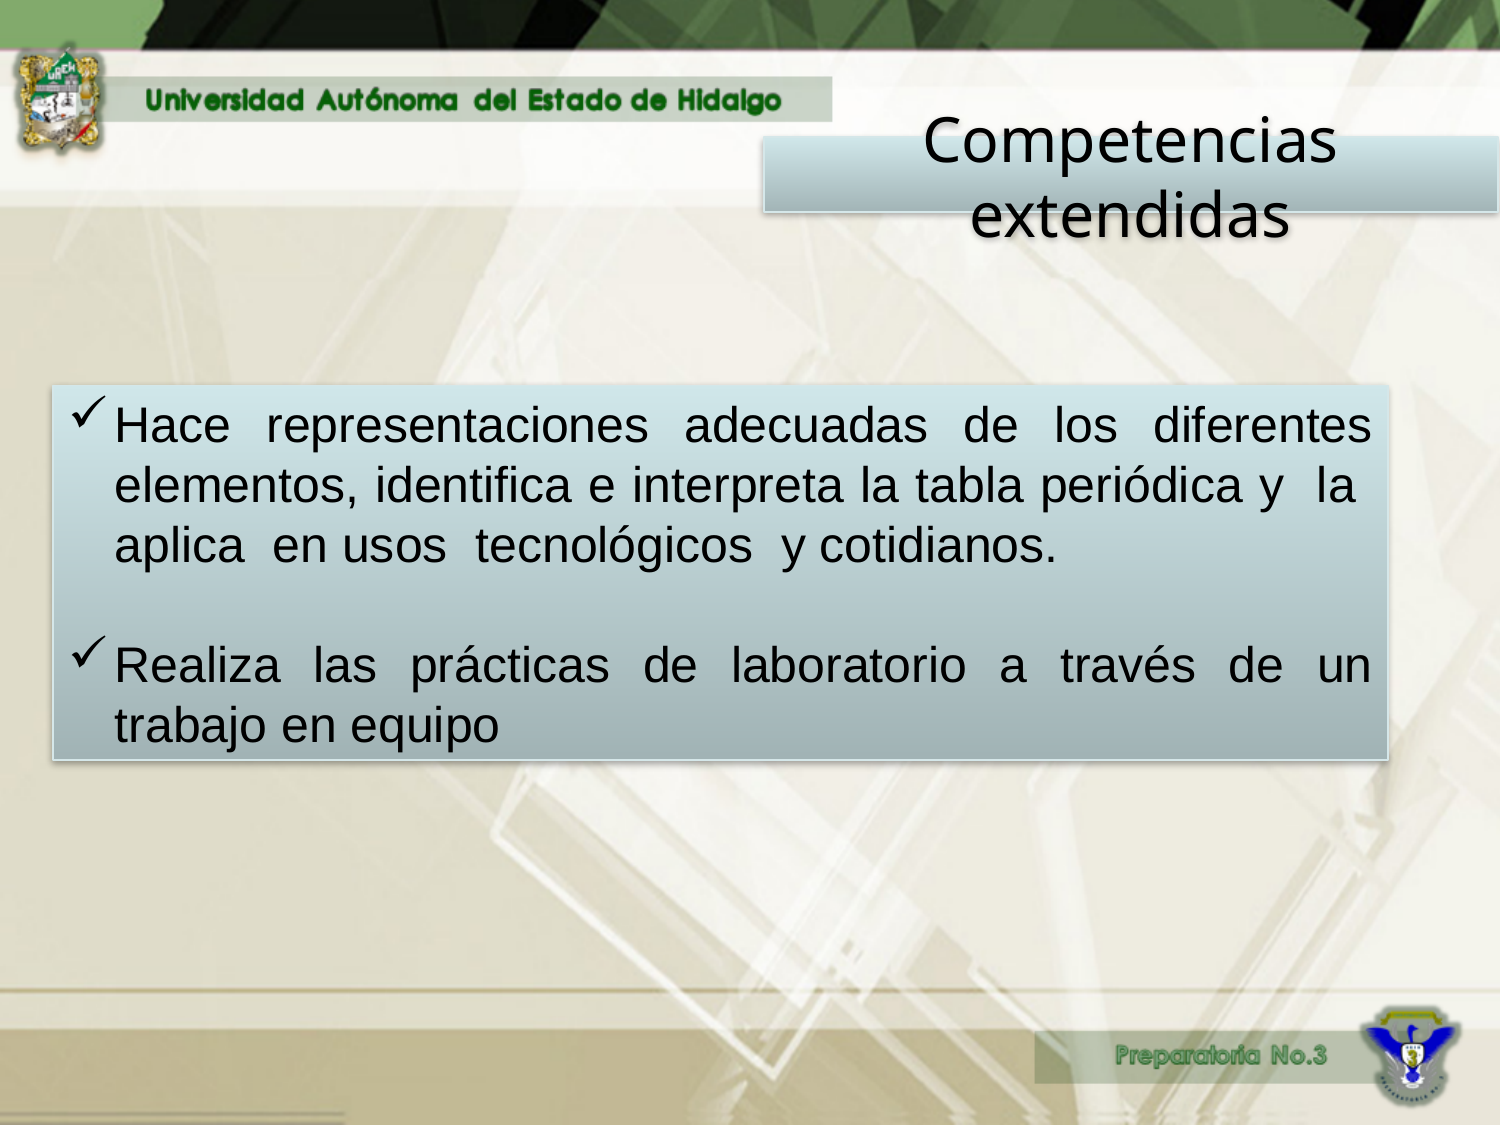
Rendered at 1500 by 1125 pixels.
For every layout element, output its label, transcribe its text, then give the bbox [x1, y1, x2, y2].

picture [0, 0, 1500, 1125]
text_box Competencias extendidas [763, 136, 1499, 213]
text_box Hace representaciones adecuadas de los diferentes elementos, identifica e interpreta la tabla periódica y la aplica en usos tecnológicos y cotidianos. Realiza las prácticas de laboratorio a través de un trabajo en equipo [52, 385, 1389, 761]
